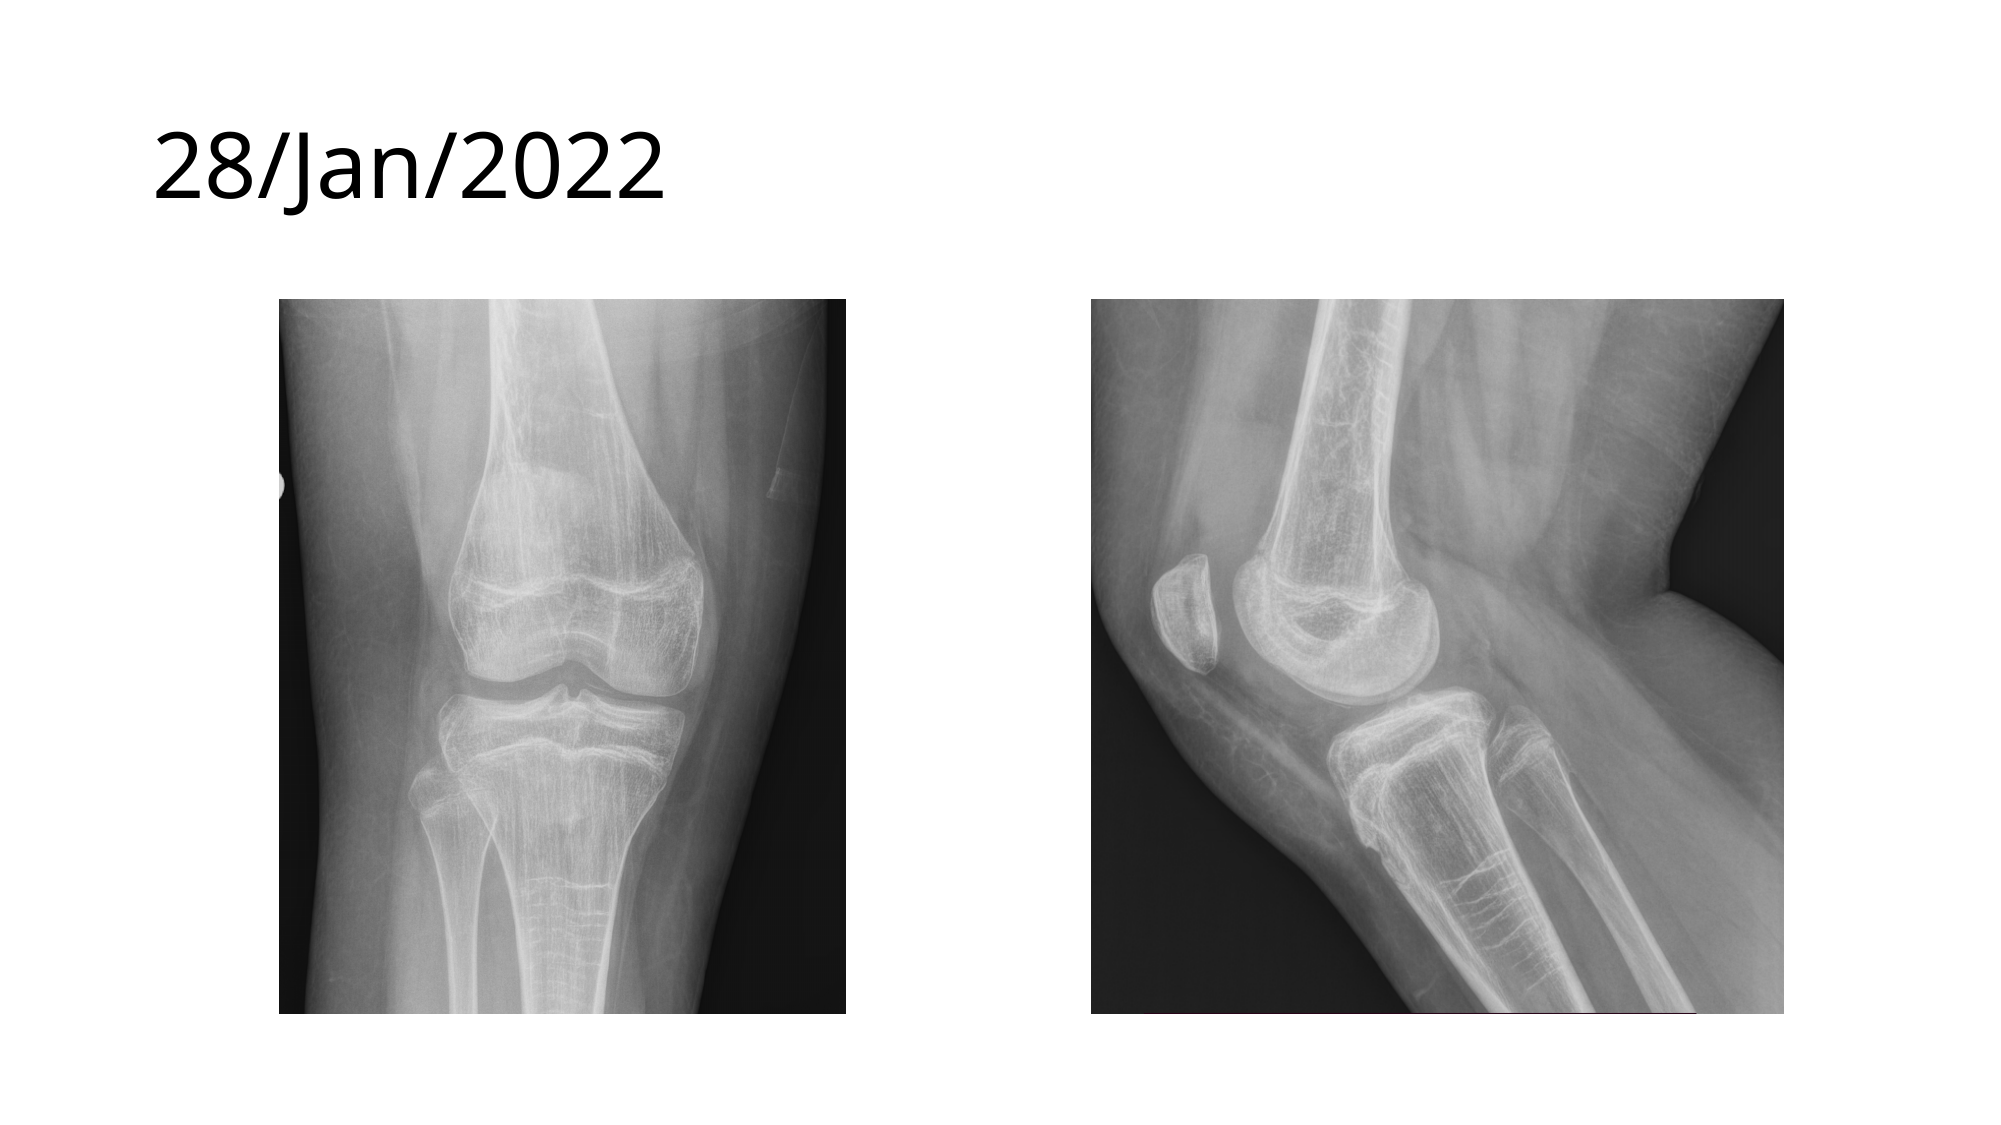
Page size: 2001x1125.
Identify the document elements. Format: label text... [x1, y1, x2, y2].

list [279, 299, 845, 1014]
title 28/Jan/2022 [137, 59, 1863, 278]
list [1091, 299, 1784, 1014]
